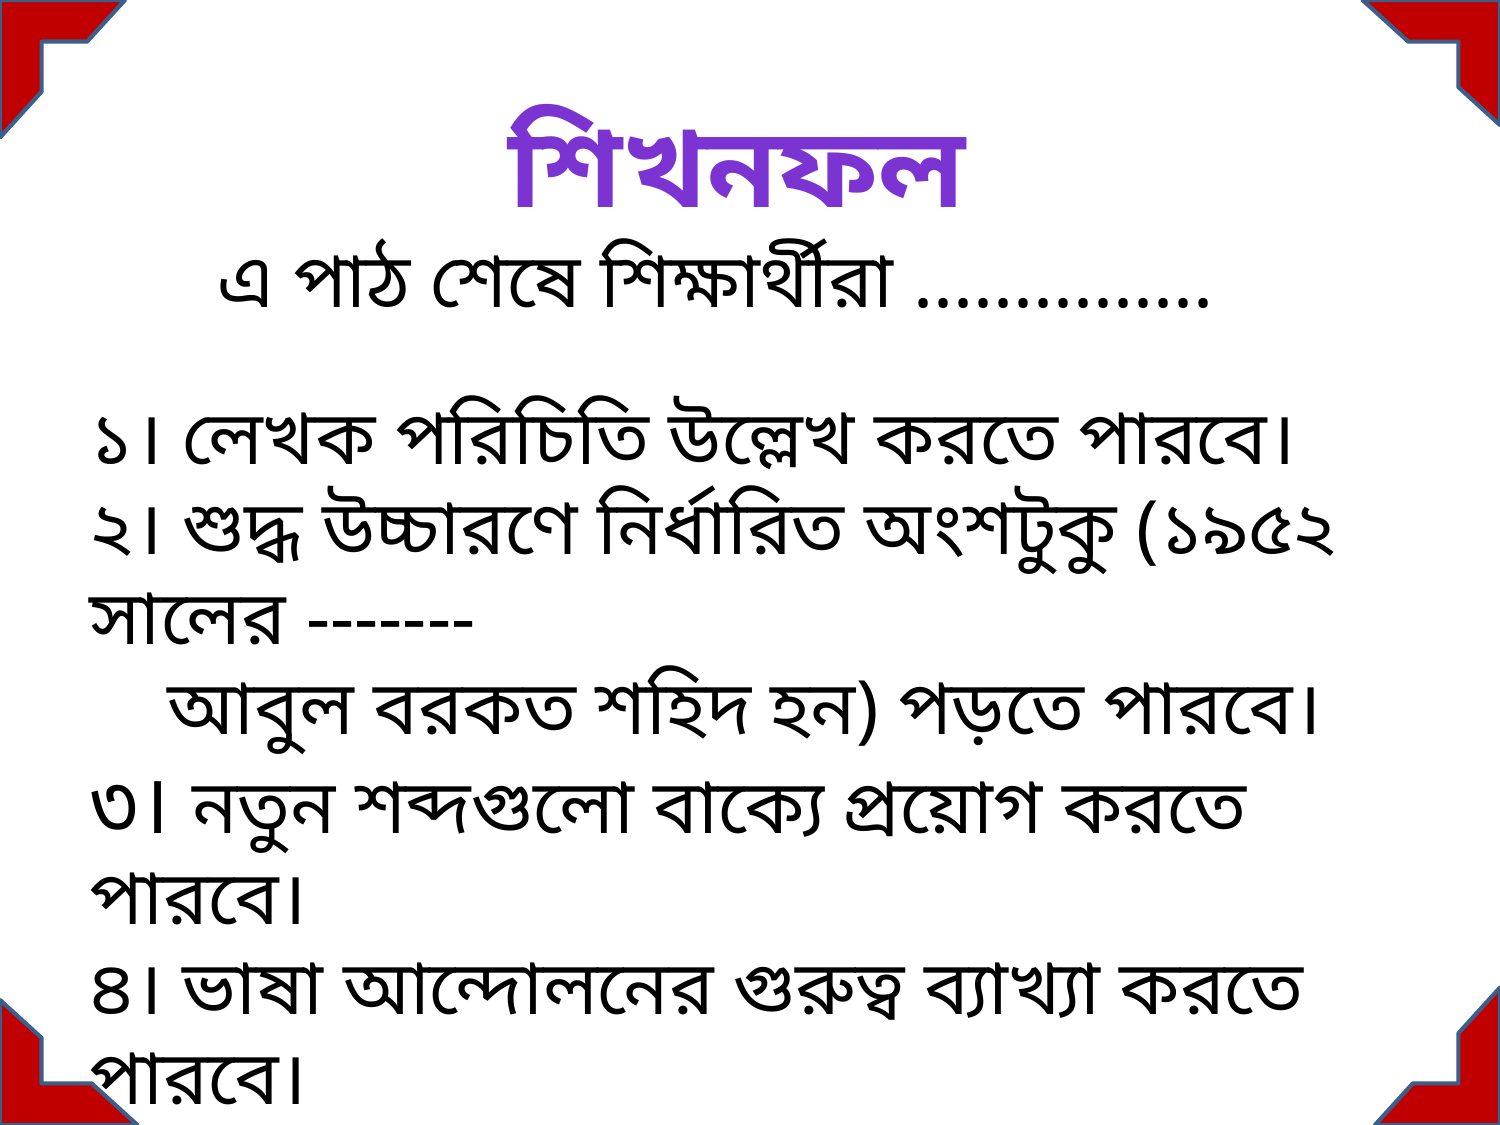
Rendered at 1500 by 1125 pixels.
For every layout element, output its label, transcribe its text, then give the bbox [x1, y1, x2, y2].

text_box [1373, 985, 1500, 1125]
text_box এ পাঠ শেষে শিক্ষার্থীরা ............... [202, 224, 1228, 330]
text_box ১। লেখক পরিচিতি উল্লেখ করতে পারবে। ২। শুদ্ধ উচ্চারণে নির্ধারিত অংশটুকু (১৯৫২ সালের ------- আবুল বরকত শহিদ হন) পড়তে পারবে। ৩। নতুন শব্দগুলো বাক্যে প্রয়োগ করতে পারবে। ৪। ভাষা আন্দোলনের গুরুত্ব ব্যাখ্যা করতে পারবে। [75, 337, 1475, 1125]
text_box শিখনফল [493, 87, 981, 224]
text_box [0, 998, 140, 1125]
text_box [0, 0, 127, 140]
text_box [1360, 0, 1500, 127]
